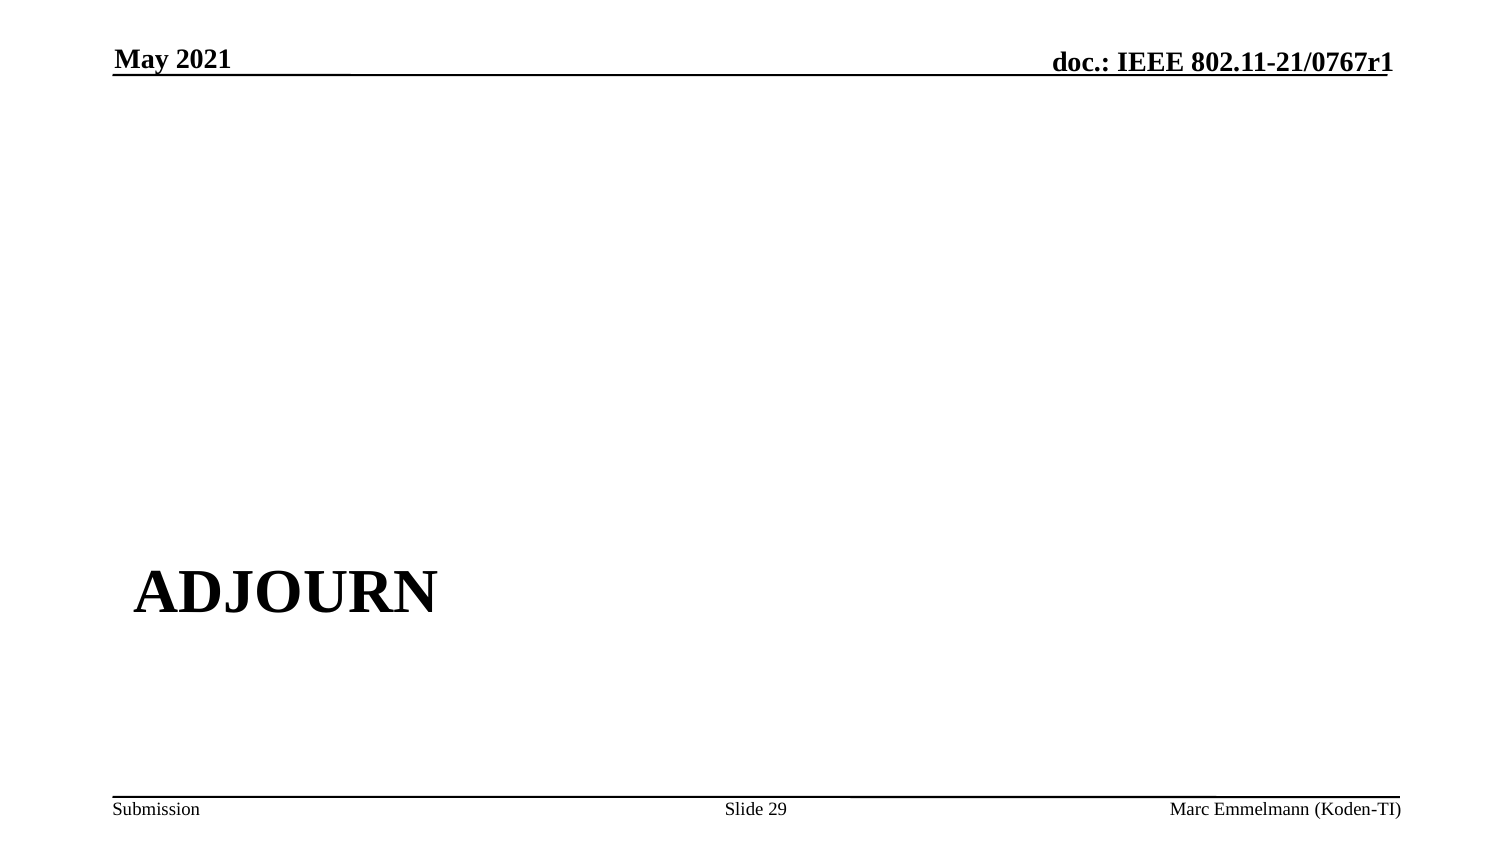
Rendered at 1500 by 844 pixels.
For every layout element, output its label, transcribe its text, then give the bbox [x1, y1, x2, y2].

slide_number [114, 40, 423, 75]
title Adjourn [118, 541, 1394, 710]
slide_number Slide 29 [712, 796, 800, 842]
footer Marc Emmelmann (Koden-TI) [878, 796, 1402, 820]
